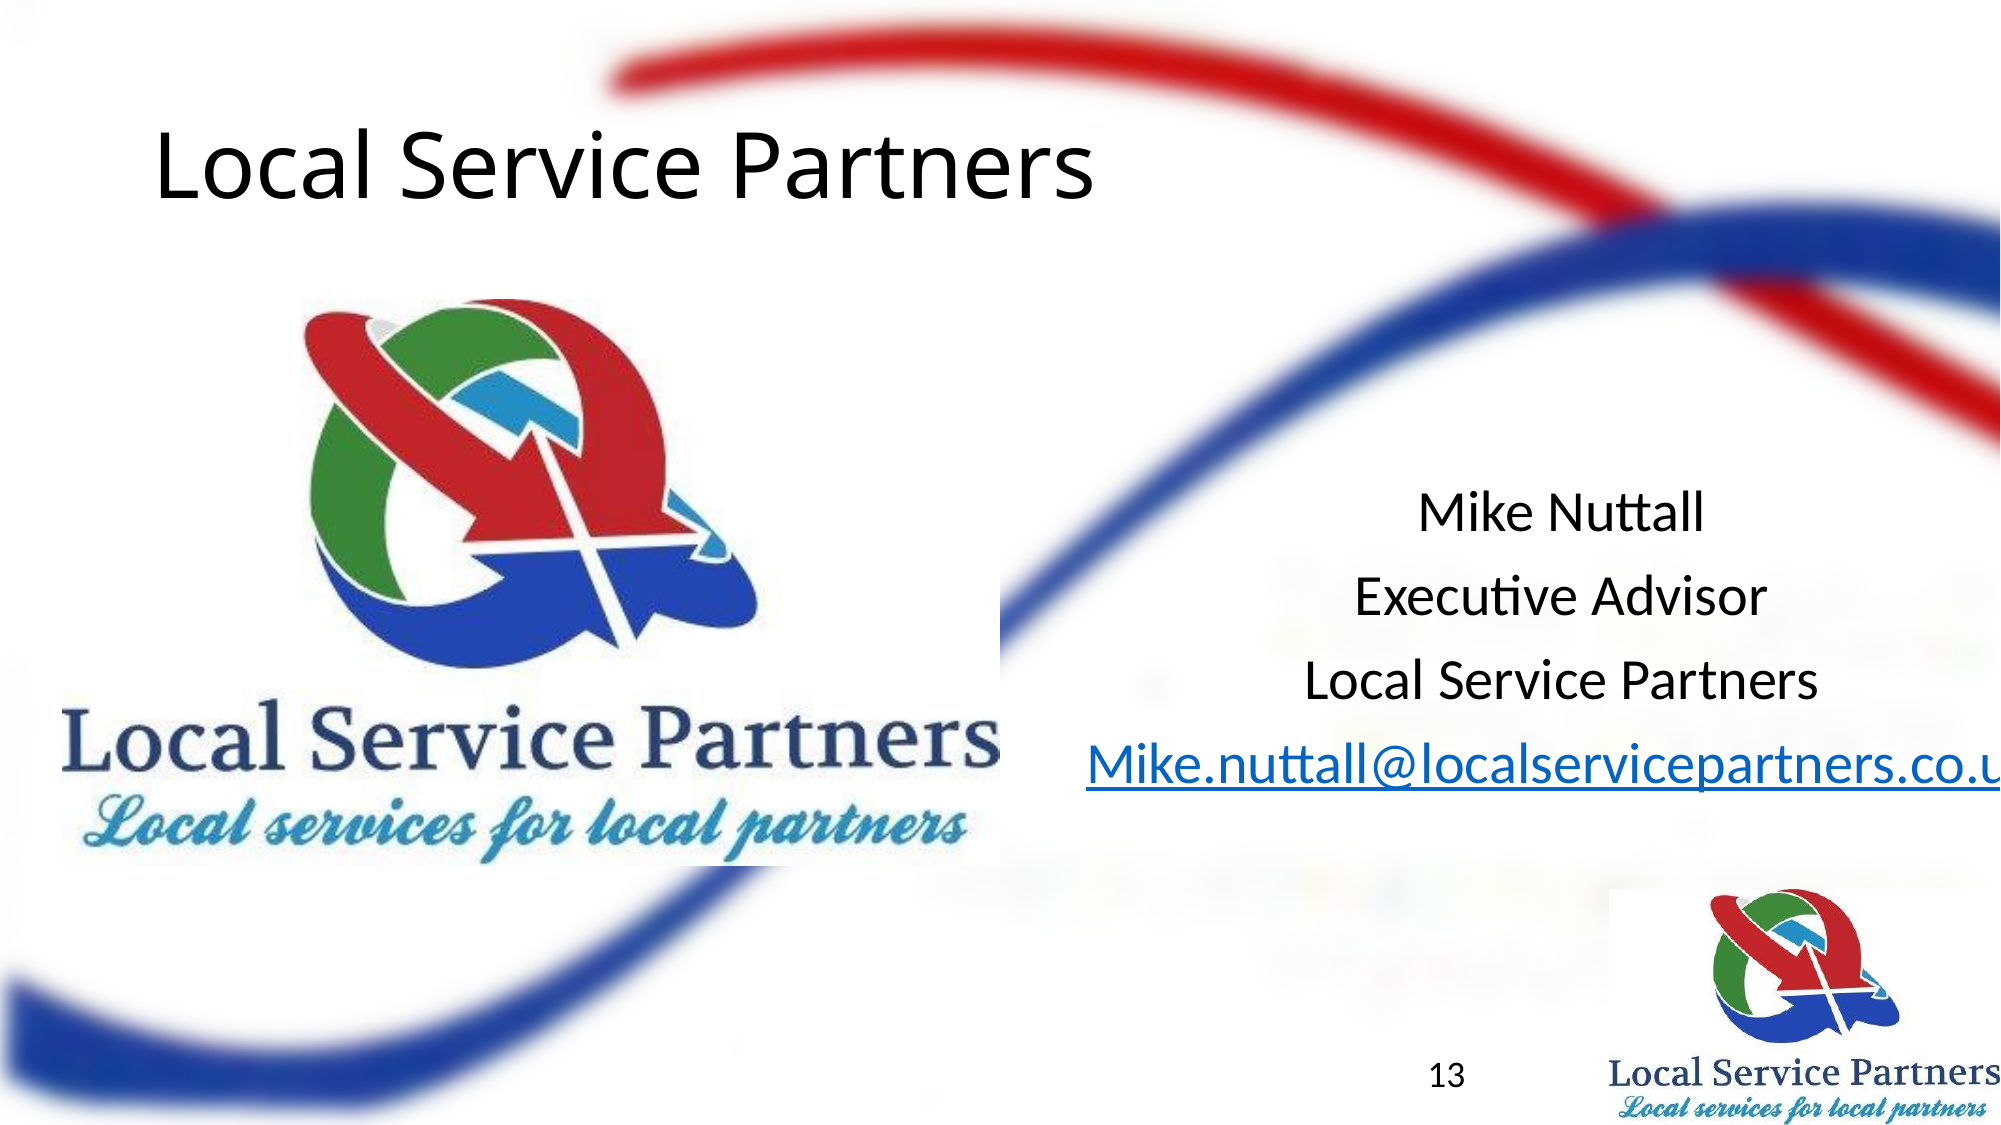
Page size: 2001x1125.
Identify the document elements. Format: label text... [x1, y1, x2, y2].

list Mike Nuttall Executive Advisor Local Service Partners Mike.nuttall@localservicepartners.co.uk [1033, 299, 2000, 1014]
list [62, 299, 1000, 866]
picture [0, 0, 2001, 1125]
title Local Service Partners [137, 59, 1863, 278]
slide_number 13 [1412, 1042, 1863, 1103]
